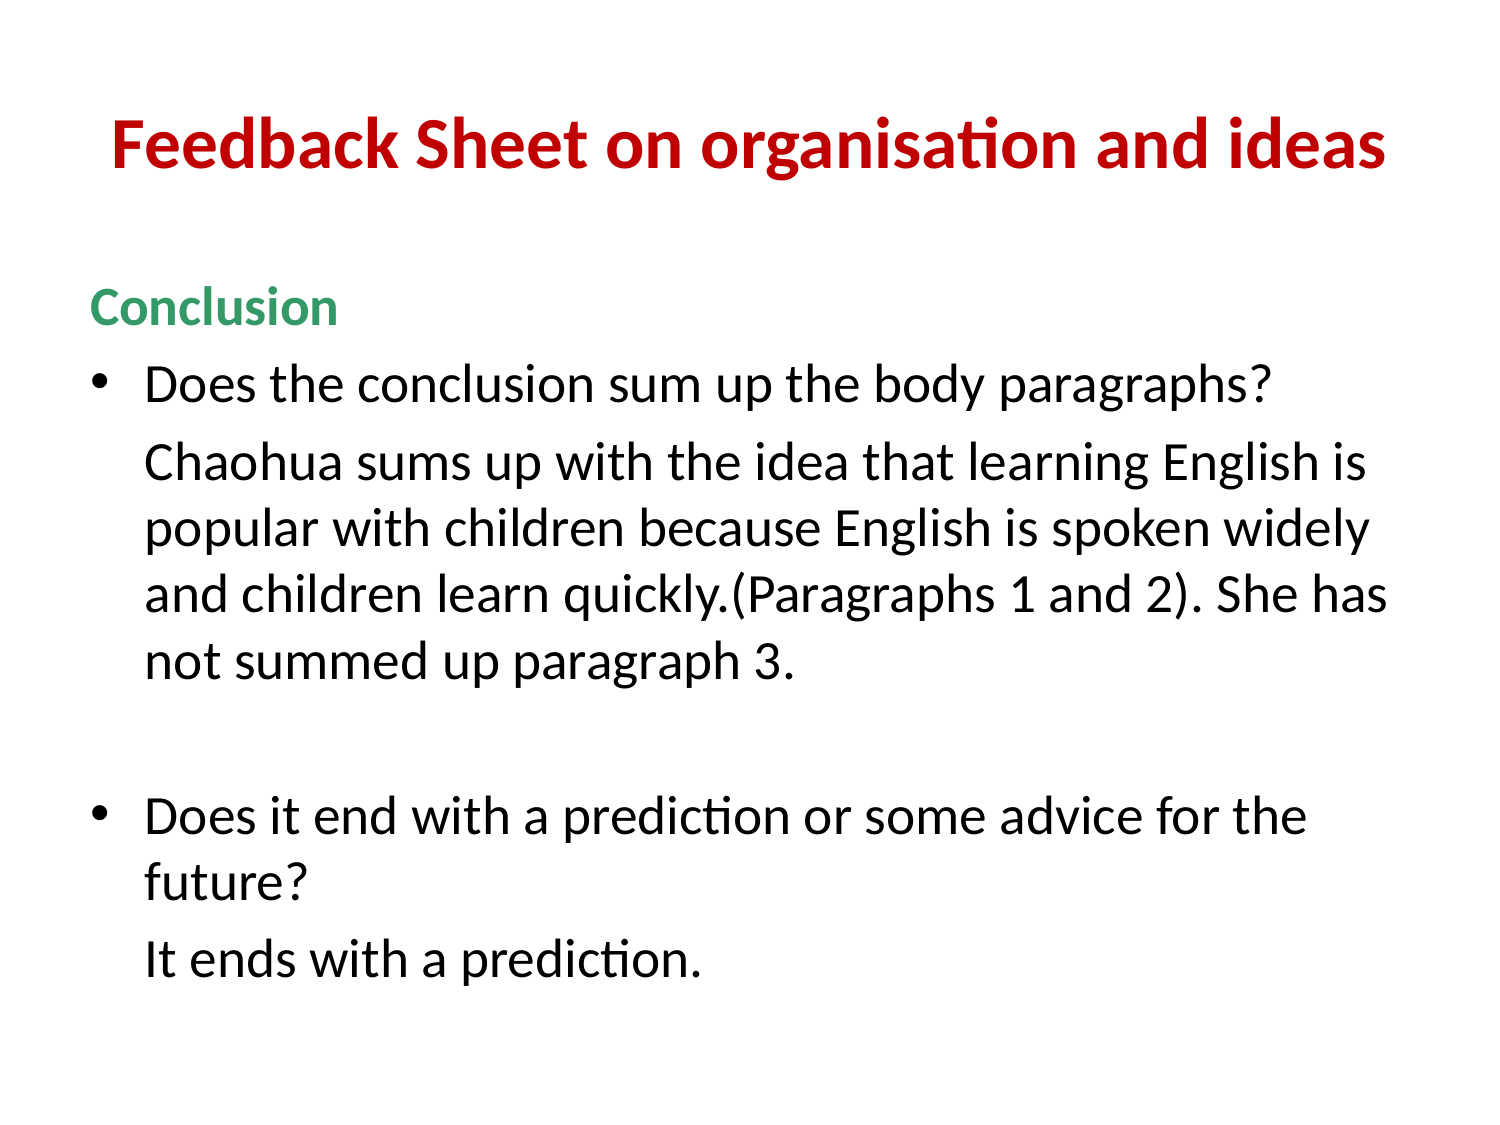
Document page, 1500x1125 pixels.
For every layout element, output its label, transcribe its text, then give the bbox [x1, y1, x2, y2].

title Feedback Sheet on organisation and ideas [75, 45, 1425, 233]
list Conclusion Does the conclusion sum up the body paragraphs? Chaohua sums up with the idea that learning English is popular with children because English is spoken widely and children learn quickly.(Paragraphs 1 and 2). She has not summed up paragraph 3. Does it end with a prediction or some advice for the future? It ends with a prediction. [75, 262, 1425, 1005]
